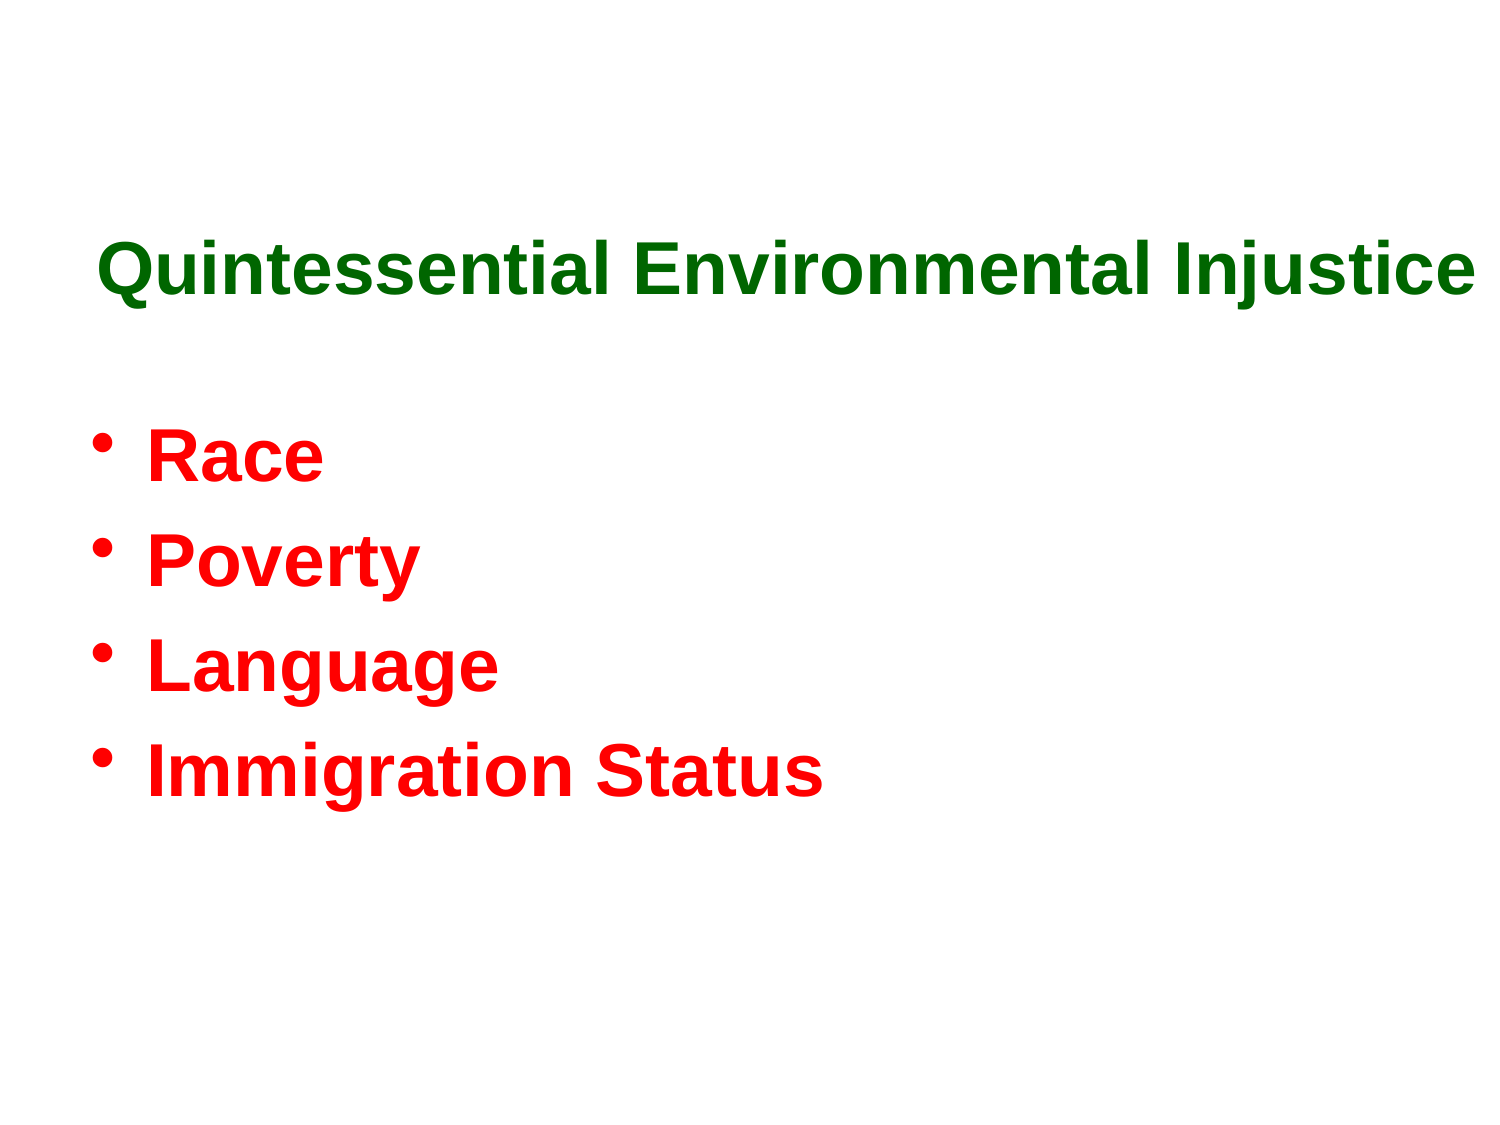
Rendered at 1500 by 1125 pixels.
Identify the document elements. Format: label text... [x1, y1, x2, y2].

list Quintessential Environmental Injustice Race Poverty Language Immigration Status [74, 212, 1500, 1006]
